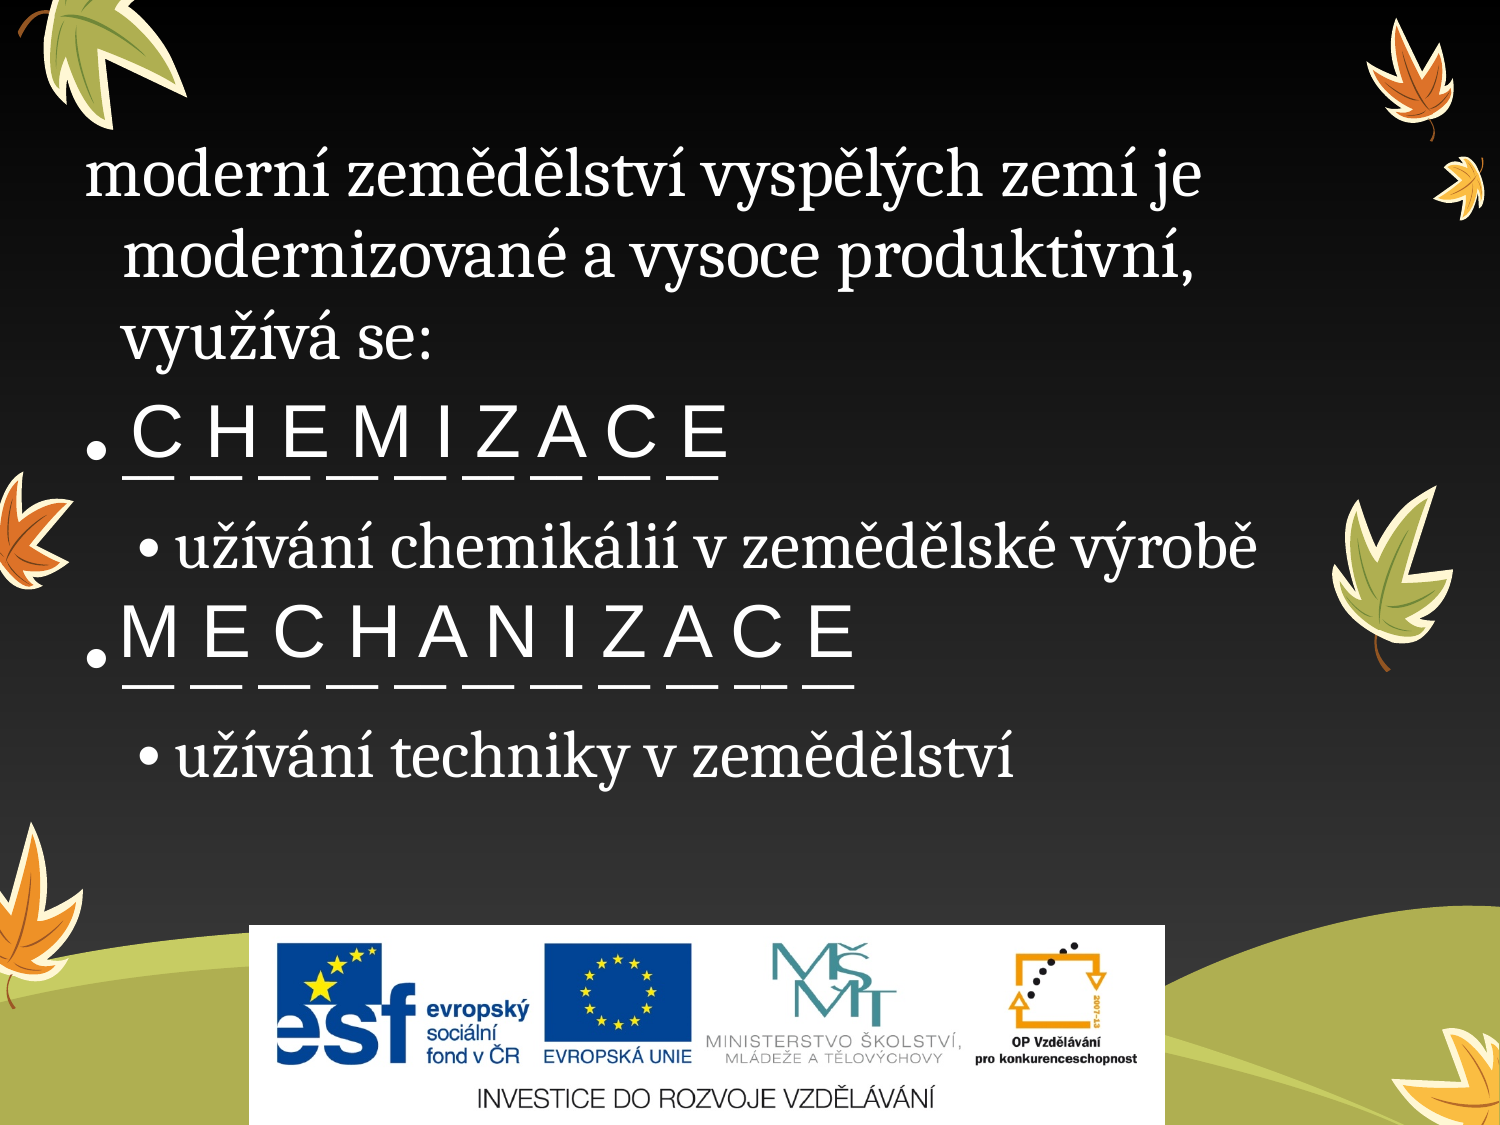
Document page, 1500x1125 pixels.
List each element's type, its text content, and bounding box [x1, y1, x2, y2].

list moderní zemědělství vyspělých zemí je modernizované a vysoce produktivní, využívá se: __ __ __ __ __ __ __ __ __ užívání chemikálií v zemědělské výrobě __ __ __ __ __ __ __ __ __ __ __ užívání techniky v zemědělství [62, 125, 1388, 807]
text_box M E C H A N I Z A C E [103, 574, 872, 680]
text_box C H E M I Z A C E [115, 374, 746, 480]
picture [249, 925, 1165, 1125]
